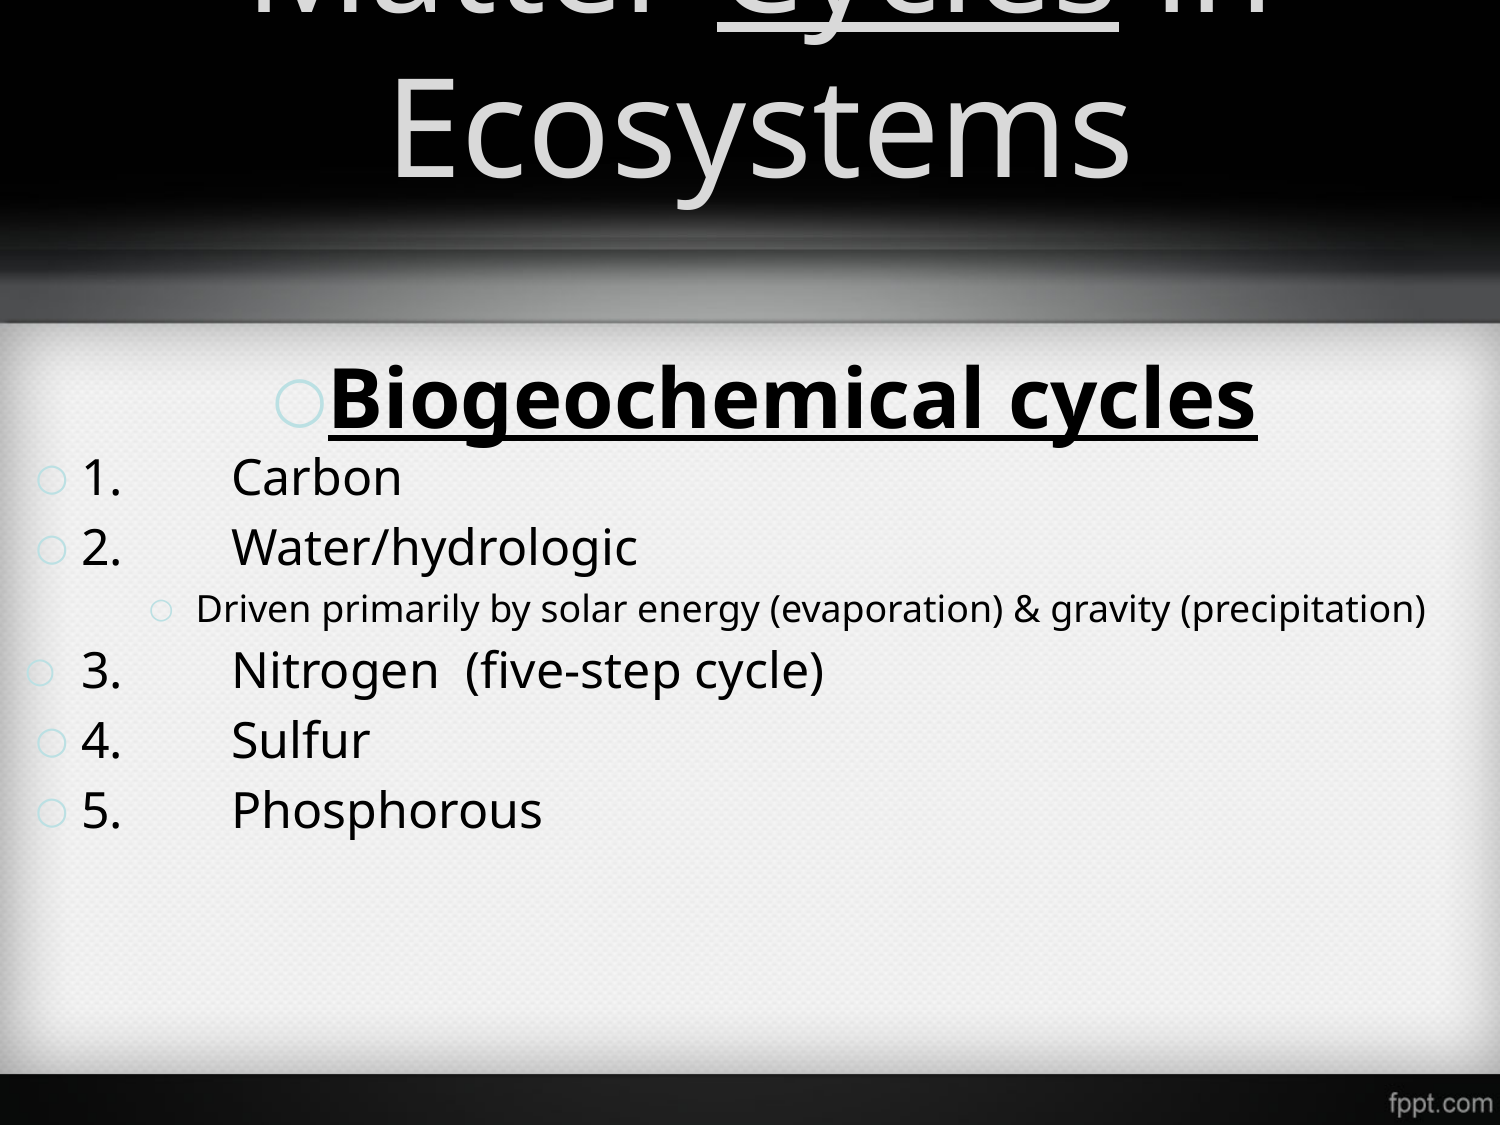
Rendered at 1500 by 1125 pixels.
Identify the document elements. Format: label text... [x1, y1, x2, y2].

title Matter Cycles in Ecosystems [41, 125, 1479, 213]
picture [0, 0, 1500, 1125]
list Biogeochemical cycles 1. Carbon 2. Water/hydrologic Driven primarily by solar energy (evaporation) & gravity (precipitation) 3. Nitrogen (five-step cycle) 4. Sulfur 5. Phosphorous [10, 338, 1500, 944]
